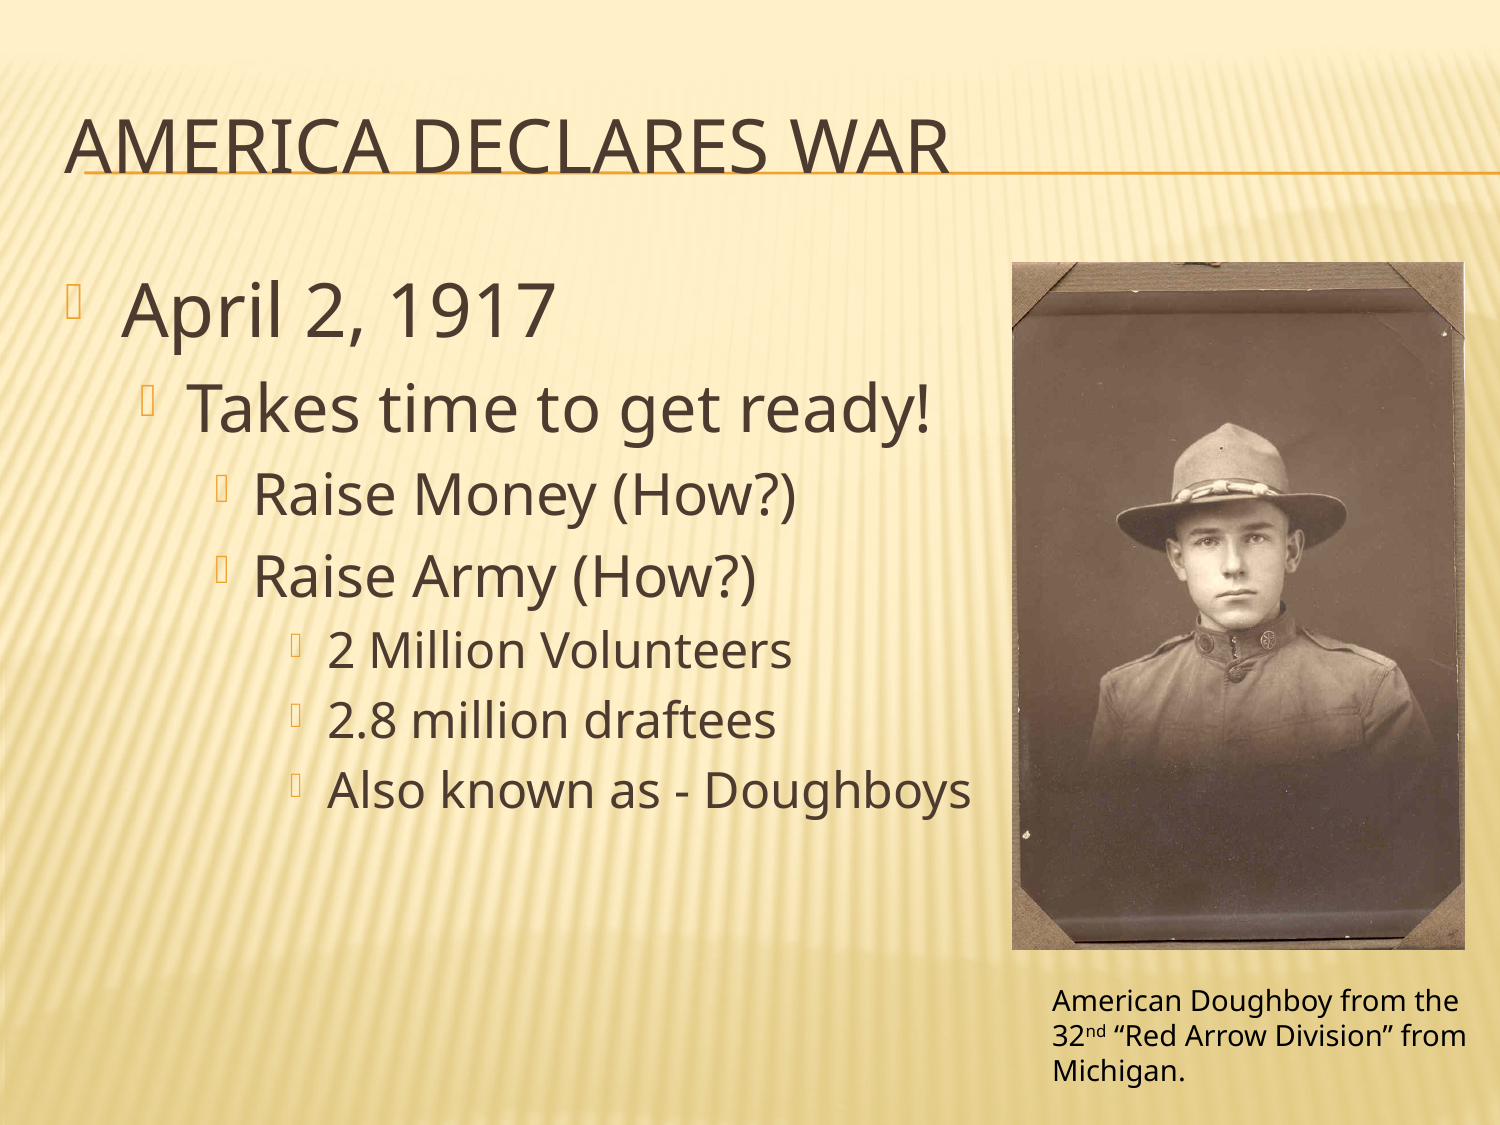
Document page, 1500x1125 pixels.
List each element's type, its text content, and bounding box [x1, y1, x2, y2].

text_box American Doughboy from the 32nd “Red Arrow Division” from Michigan. [1037, 974, 1500, 1095]
list April 2, 1917 Takes time to get ready! Raise Money (How?) Raise Army (How?) 2 Million Volunteers 2.8 million draftees Also known as - Doughboys [50, 254, 1475, 998]
picture [1012, 262, 1466, 951]
title America Declares War [50, 75, 1475, 213]
